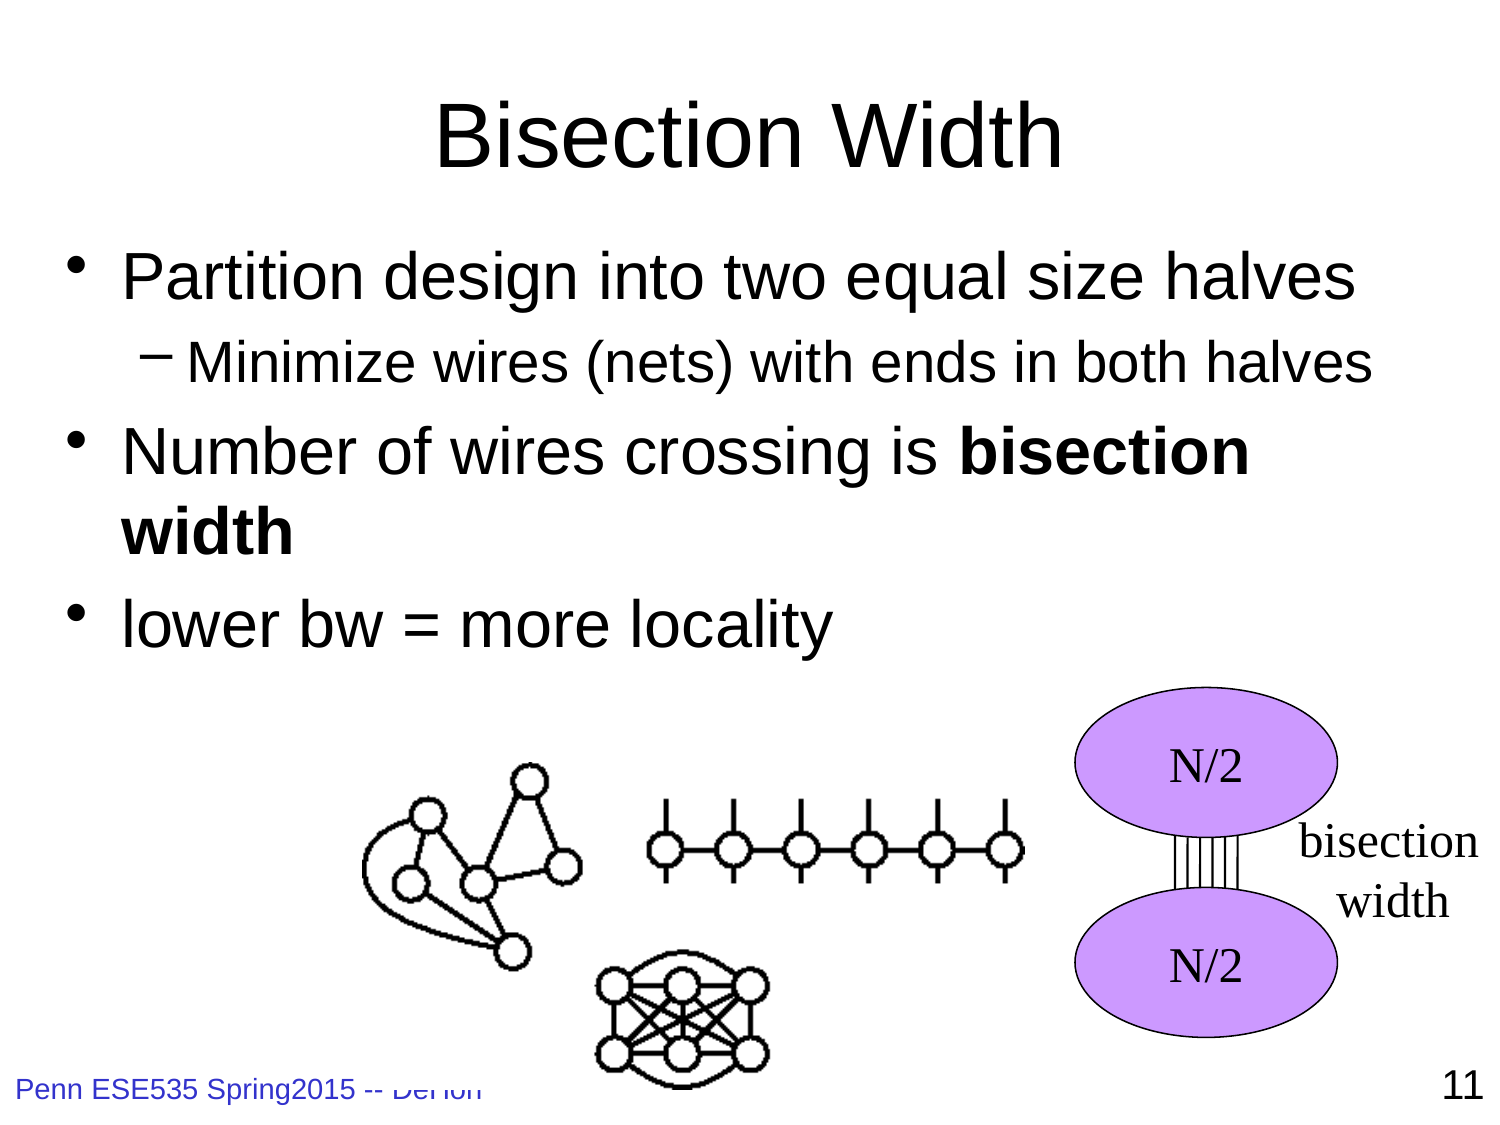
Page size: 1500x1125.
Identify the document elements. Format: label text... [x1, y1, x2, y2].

slide_number 11 [1187, 1049, 1500, 1125]
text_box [1074, 687, 1338, 1038]
title Bisection Width [112, 37, 1388, 224]
slide_number Penn ESE535 Spring2015 -- DeHon [0, 1062, 576, 1125]
text_box bisection width [1341, 799, 1495, 935]
picture [362, 762, 1026, 1090]
list Partition design into two equal size halves Minimize wires (nets) with ends in both halves Number of wires crossing is bisection width lower bw = more locality [49, 224, 1401, 901]
